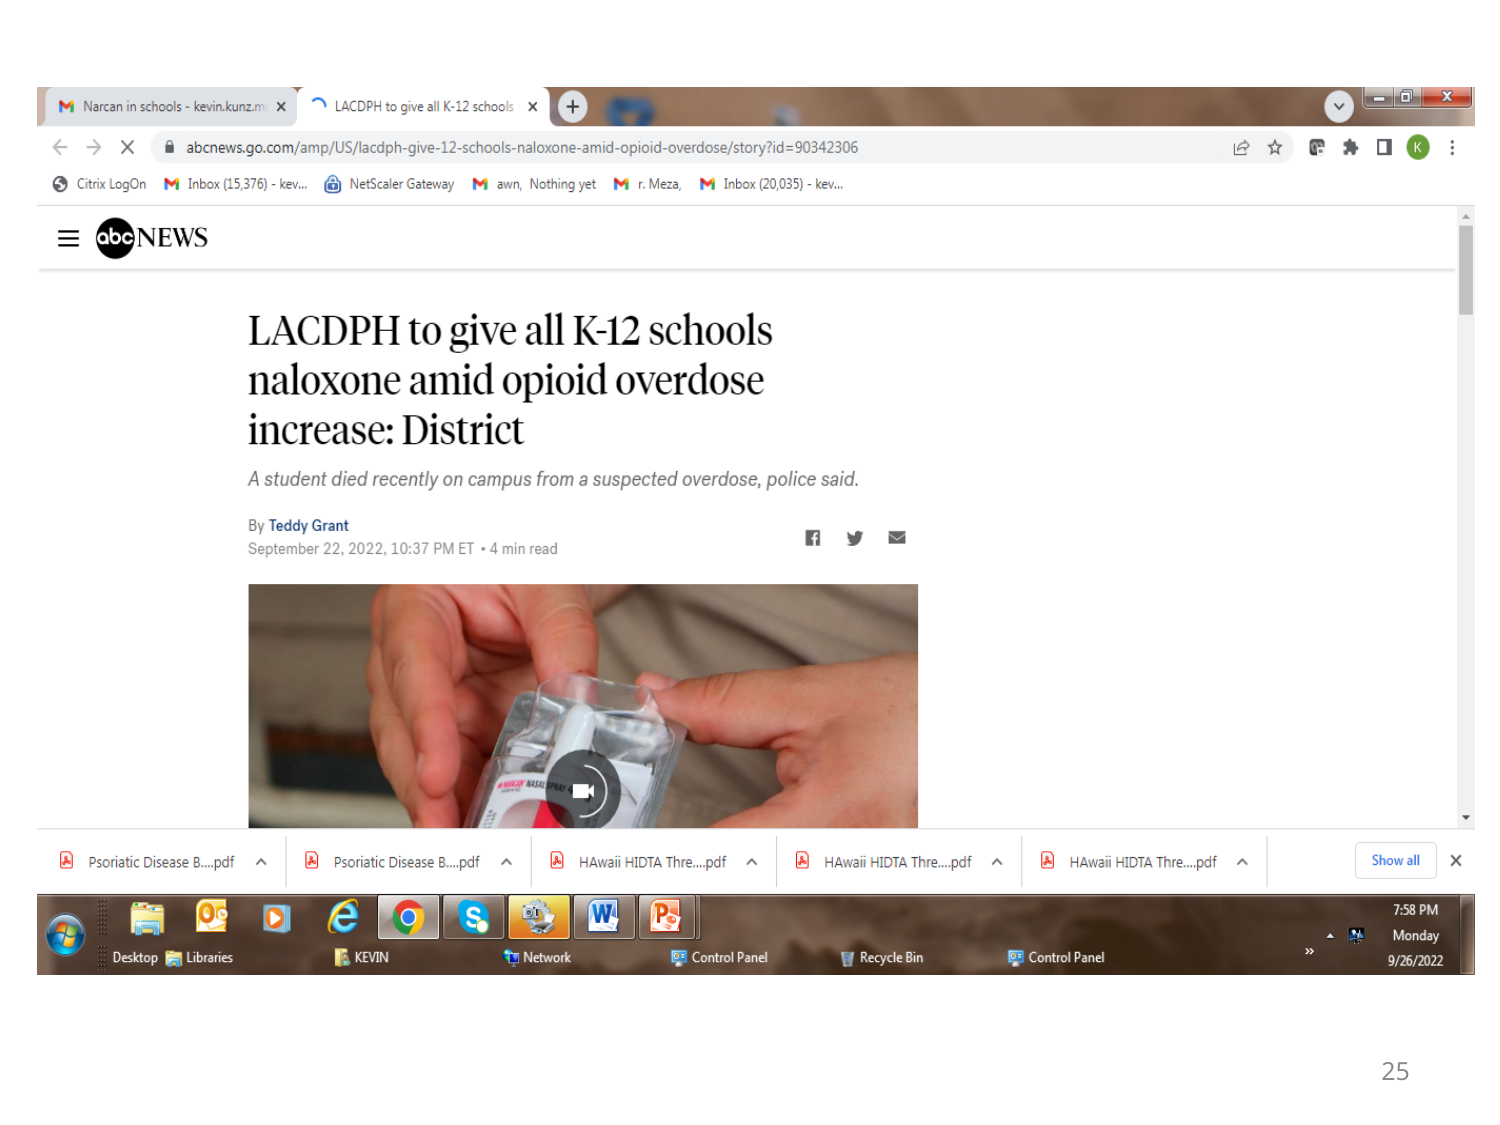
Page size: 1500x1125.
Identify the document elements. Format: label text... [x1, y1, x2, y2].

picture [37, 87, 1476, 976]
slide_number 25 [1074, 1042, 1425, 1103]
